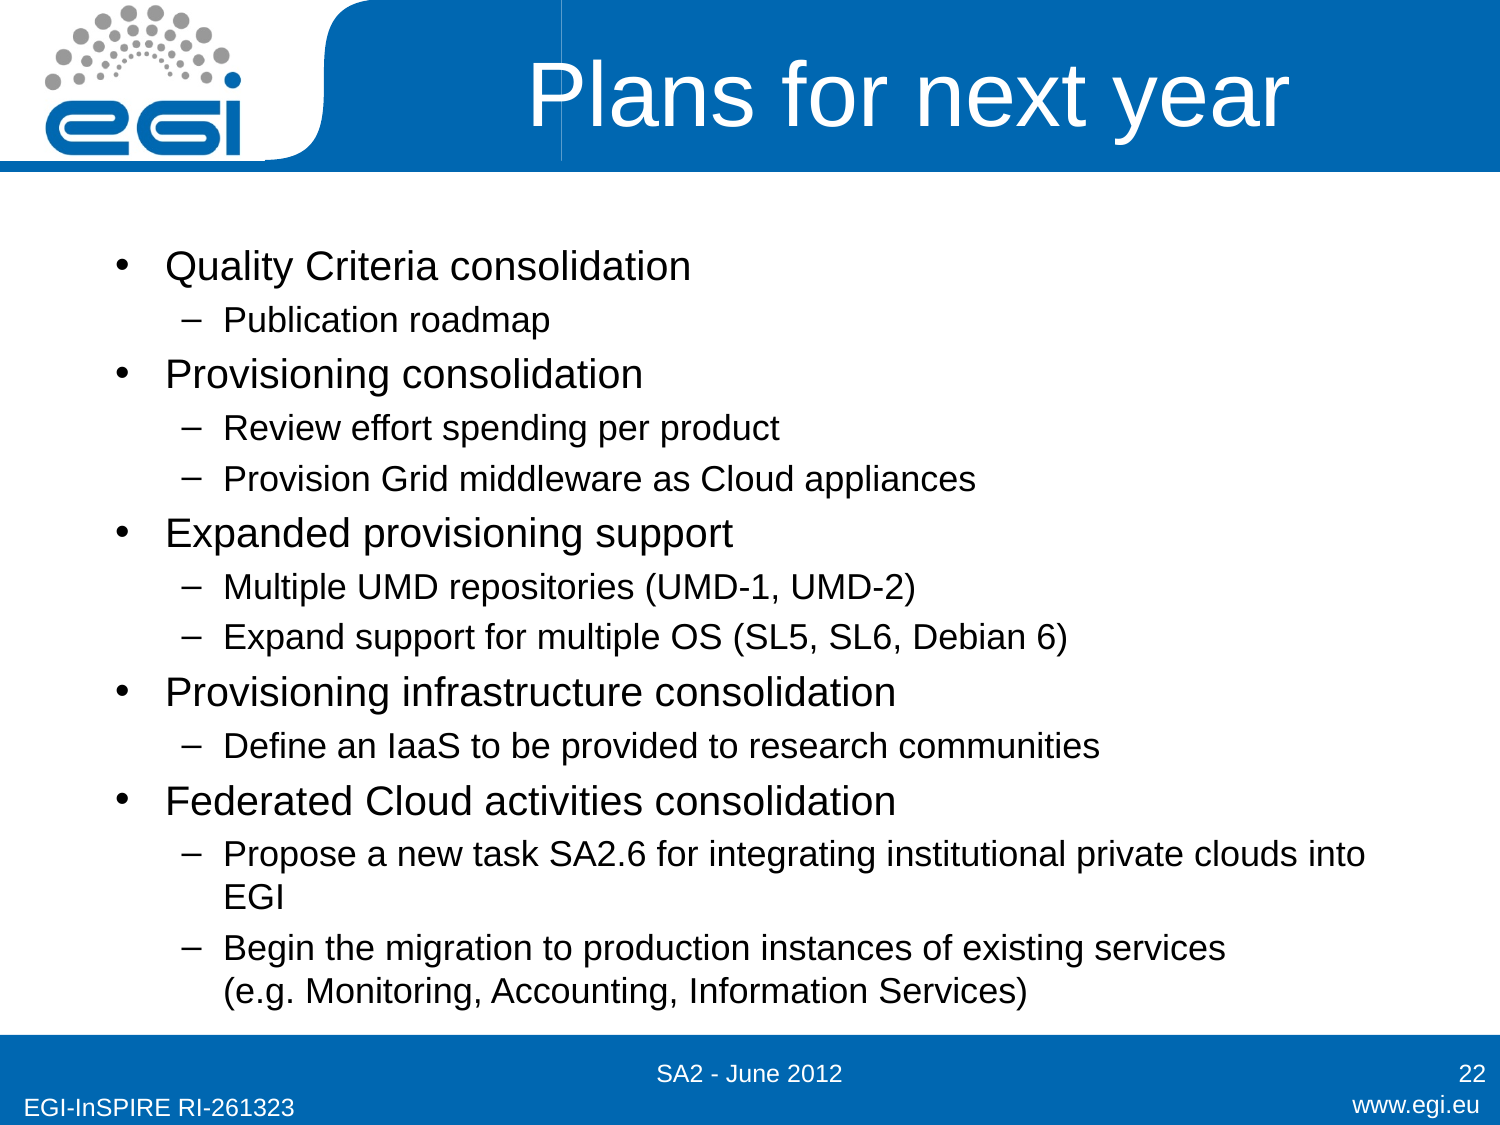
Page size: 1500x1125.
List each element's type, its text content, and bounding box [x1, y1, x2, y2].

list Quality Criteria consolidation Publication roadmap Provisioning consolidation Review effort spending per product Provision Grid middleware as Cloud appliances Expanded provisioning support Multiple UMD repositories (UMD-1, UMD-2) Expand support for multiple OS (SL5, SL6, Debian 6) Provisioning infrastructure consolidation Define an IaaS to be provided to research communities Federated Cloud activities consolidation Propose a new task SA2.6 for integrating institutional private clouds into EGI Begin the migration to production instances of existing services (e.g. Monitoring, Accounting, Information Services) [100, 231, 1425, 1024]
slide_number 22 [1151, 1042, 1500, 1103]
footer SA2 - June 2012 [512, 1042, 988, 1103]
picture [0, 0, 265, 161]
title Plans for next year [348, 19, 1471, 161]
